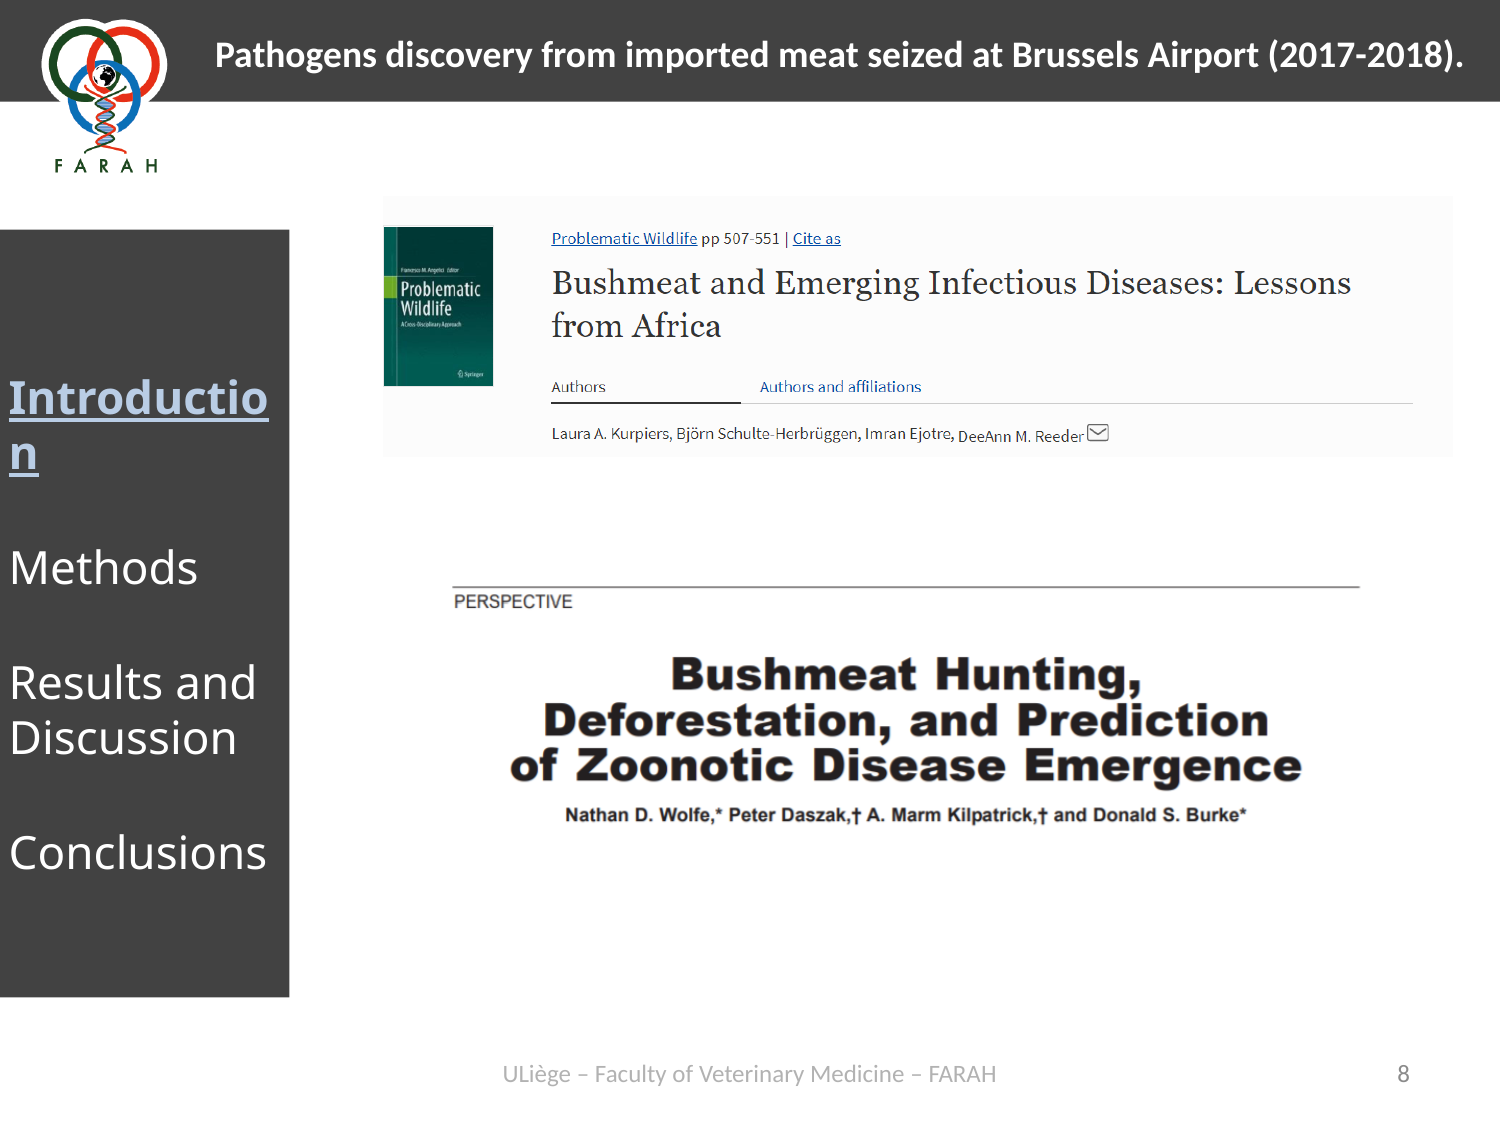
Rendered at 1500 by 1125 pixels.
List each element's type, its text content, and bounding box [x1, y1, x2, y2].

footer ULiège – Faculty of Veterinary Medicine – FARAH [454, 1042, 1046, 1103]
picture [421, 562, 1416, 864]
picture [17, 11, 191, 185]
text_box Introduction Methods Results and Discussion Conclusions [0, 361, 313, 932]
slide_number 8 [1074, 1042, 1425, 1103]
picture [383, 196, 1454, 457]
